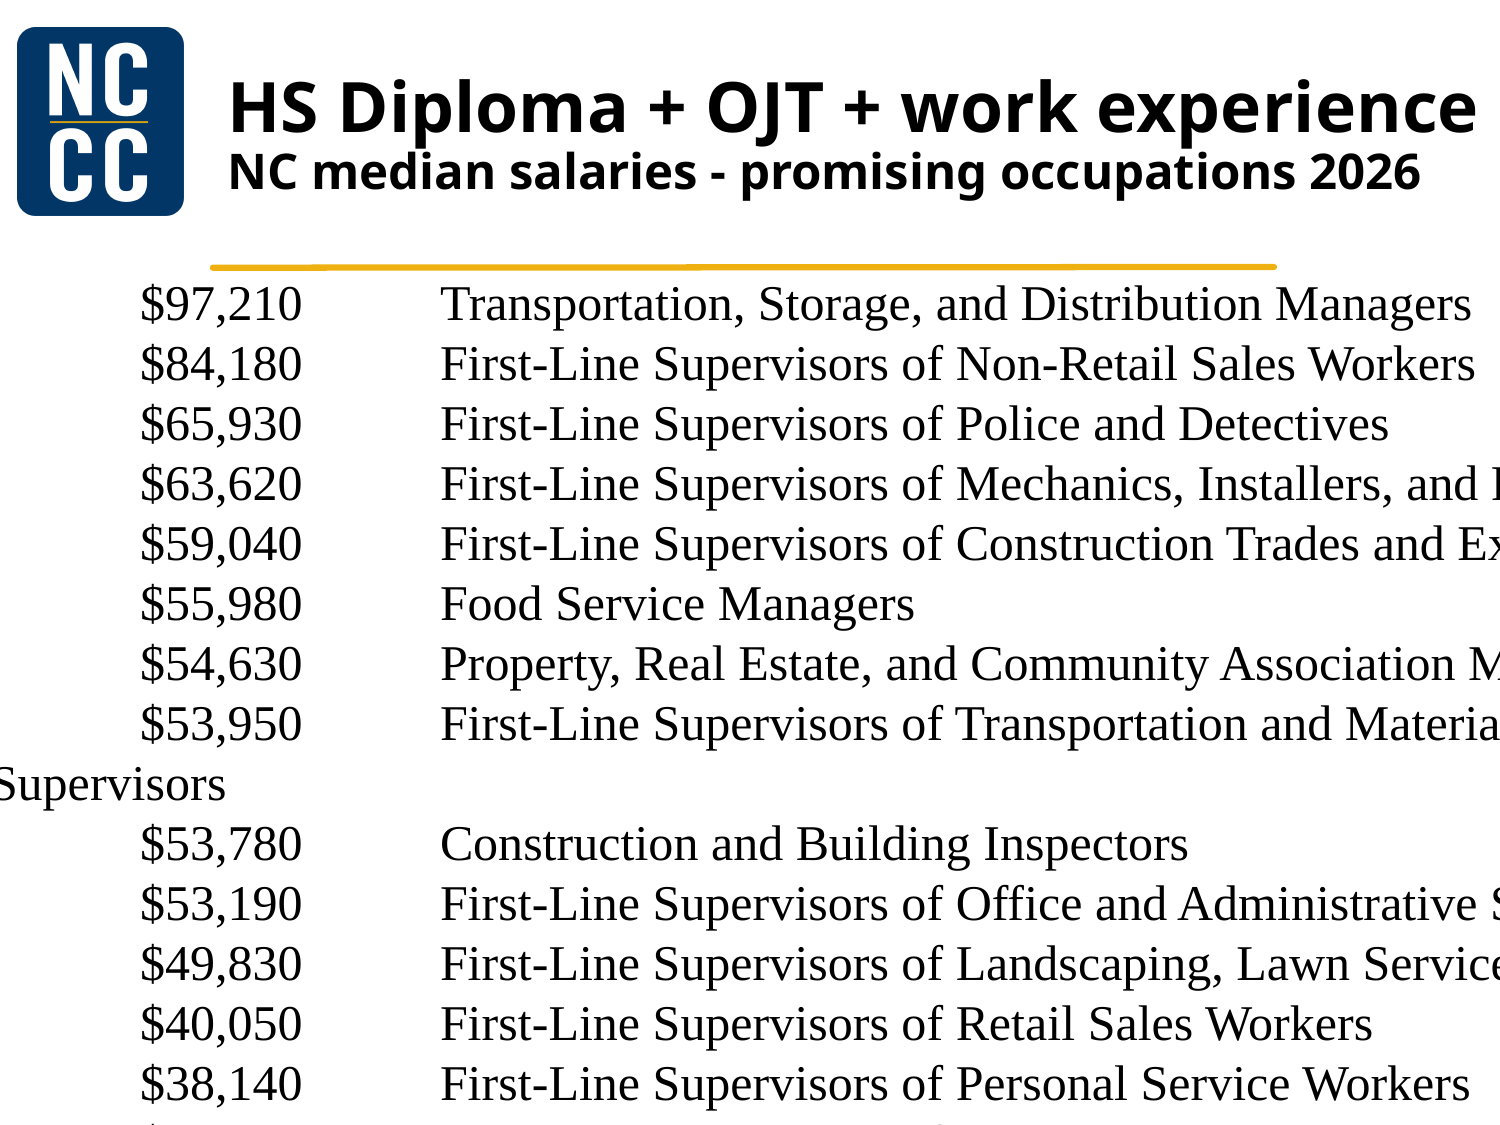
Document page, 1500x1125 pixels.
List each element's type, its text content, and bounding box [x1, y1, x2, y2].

title HS Diploma + OJT + work experience NC median salaries - promising occupations 2026 [212, 27, 1500, 246]
list $97,210 Transportation, Storage, and Distribution Managers $84,180 First-Line Supervisors of Non-Retail Sales Workers $65,930 First-Line Supervisors of Police and Detectives $63,620 First-Line Supervisors of Mechanics, Installers, and Repairers $59,040 First-Line Supervisors of Construction Trades and Extraction Workers $55,980 Food Service Managers $54,630 Property, Real Estate, and Community Association Managers $53,950 First-Line Supervisors of Transportation and Material Moving Workers, Except Aircraft Cargo Handling Supervisors $53,780 Construction and Building Inspectors $53,190 First-Line Supervisors of Office and Administrative Support Workers $49,830 First-Line Supervisors of Landscaping, Lawn Service, and Groundskeeping Workers $40,050 First-Line Supervisors of Retail Sales Workers $38,140 First-Line Supervisors of Personal Service Workers $36,700 First-Line Supervisors of Housekeeping and Janitorial Workers $31,850 First-Line Supervisors of Food Preparation and Serving Workers [0, 262, 1500, 1125]
picture [17, 27, 184, 216]
